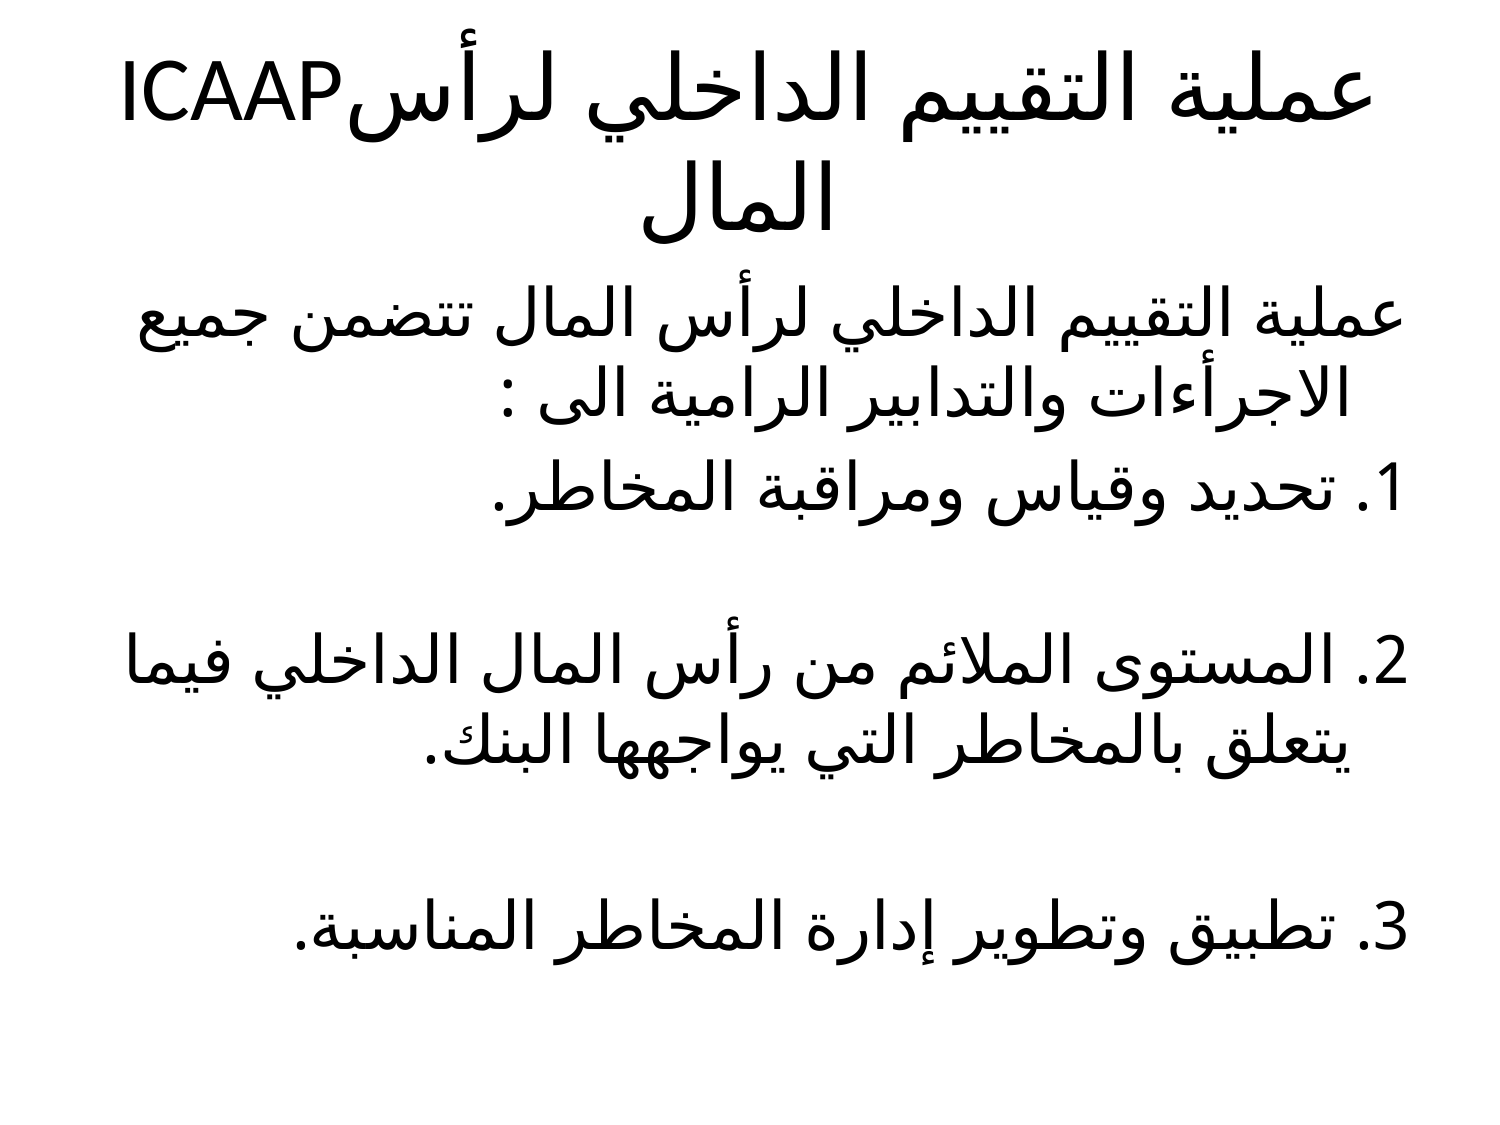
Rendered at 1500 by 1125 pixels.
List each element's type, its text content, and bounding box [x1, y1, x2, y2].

title ICAAPعملية التقييم الداخلي لرأس المال [75, 45, 1425, 233]
list عملية التقييم الداخلي لرأس المال تتضمن جميع الاجرأءات والتدابير الرامية الى : 1. تحديد وقياس ومراقبة المخاطر. 2. المستوى الملائم من رأس المال الداخلي فيما يتعلق بالمخاطر التي يواجهها البنك. 3. تطبيق وتطوير إدارة المخاطر المناسبة. [75, 262, 1425, 1005]
